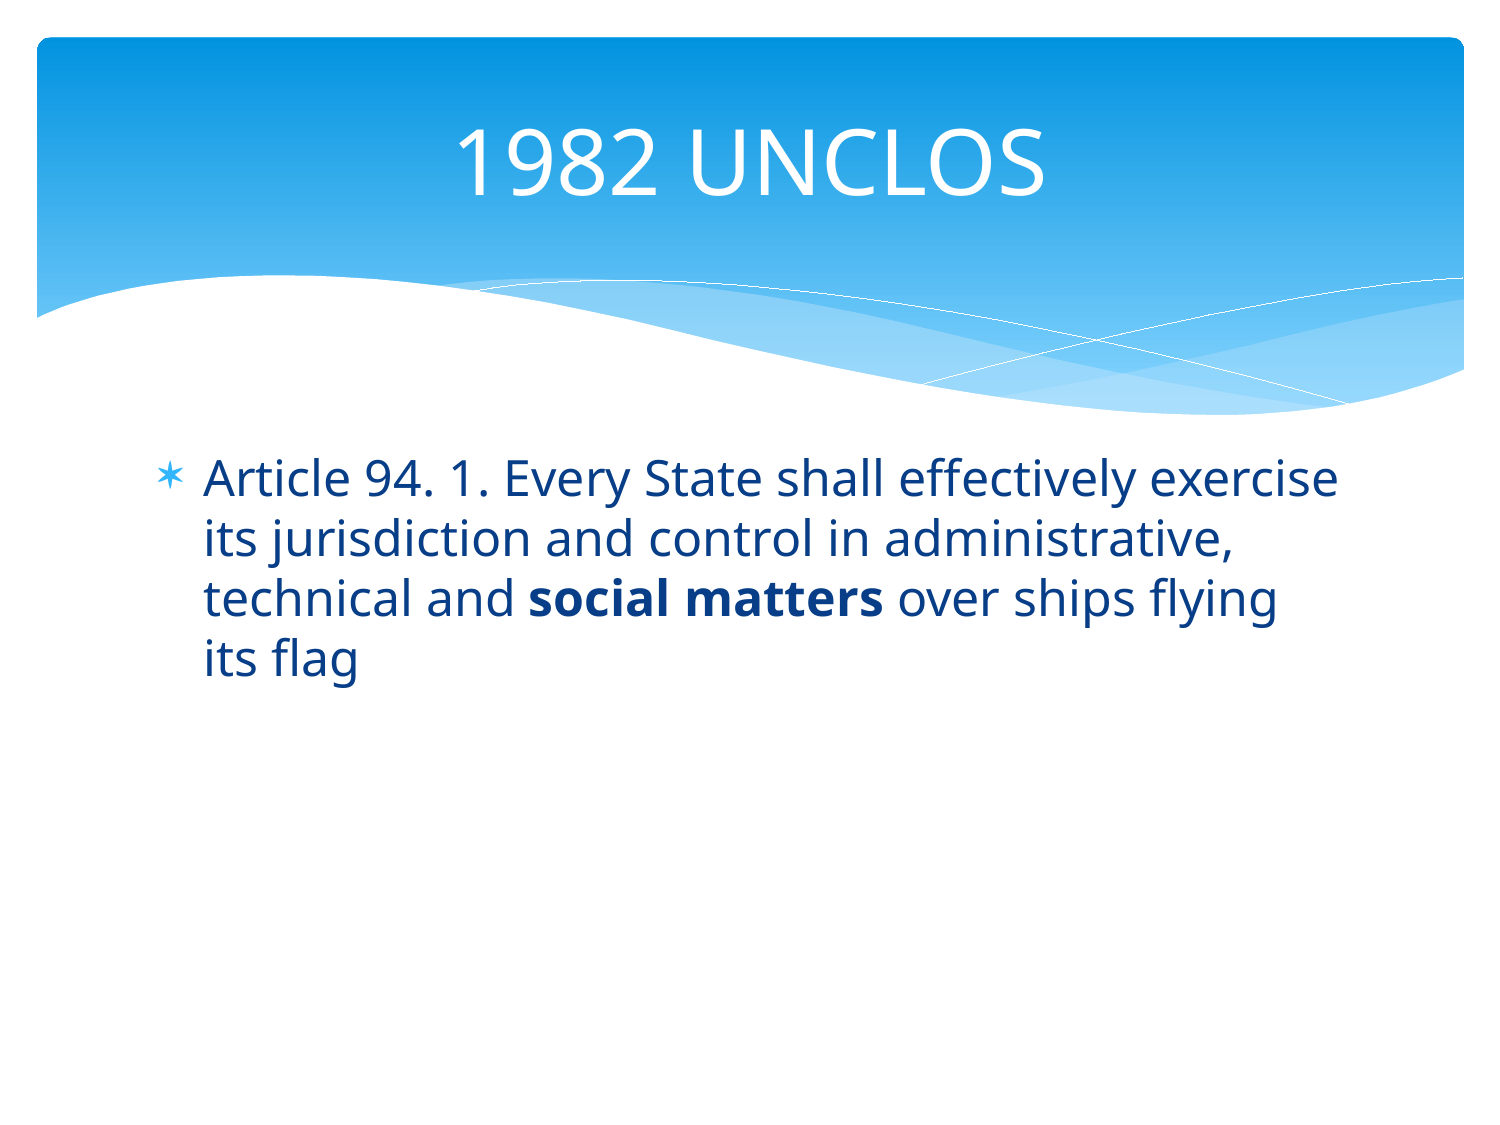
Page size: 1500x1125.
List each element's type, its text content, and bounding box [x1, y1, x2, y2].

title 1982 UNCLOS [75, 55, 1425, 261]
list Article 94. 1. Every State shall effectively exercise its jurisdiction and control in administrative, technical and social matters over ships flying its flag [143, 438, 1359, 1005]
